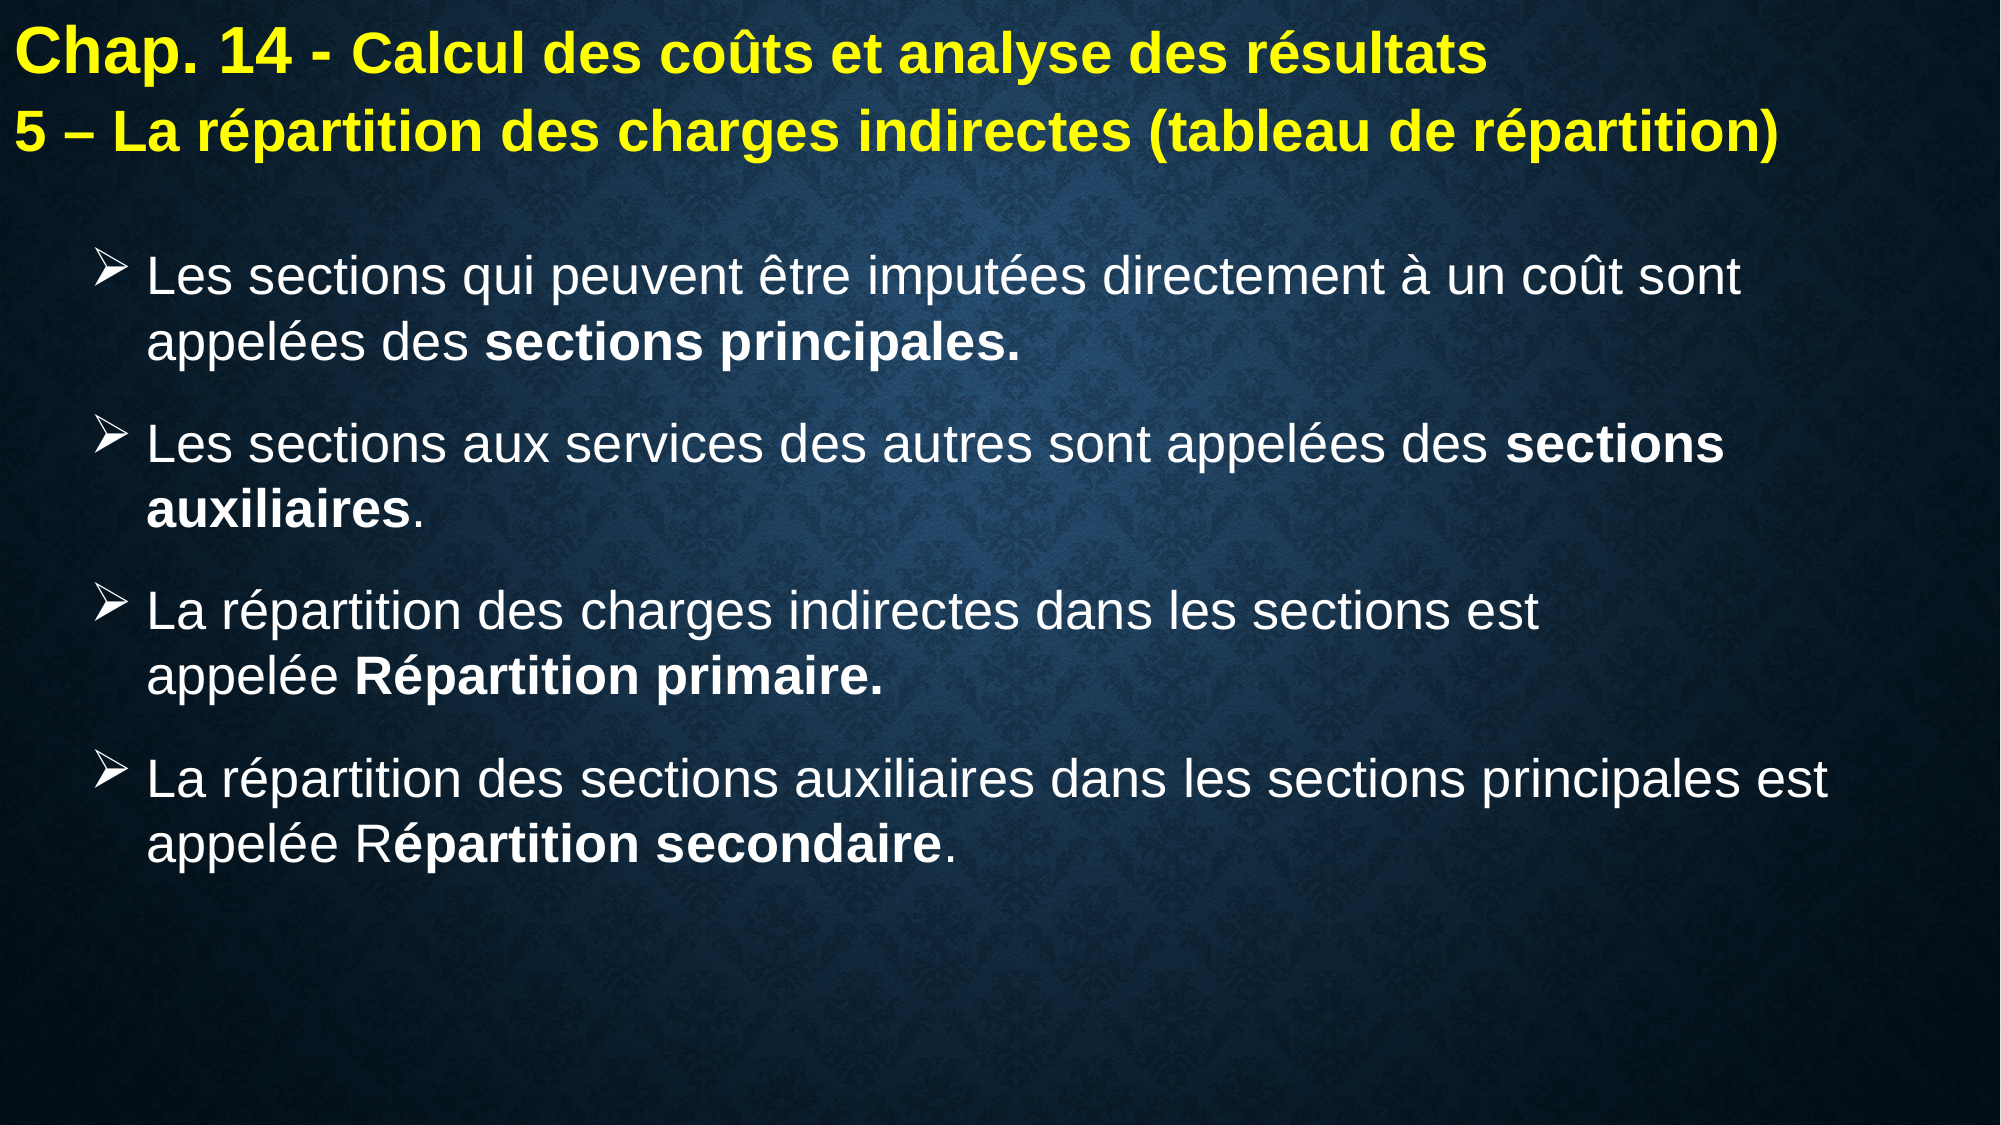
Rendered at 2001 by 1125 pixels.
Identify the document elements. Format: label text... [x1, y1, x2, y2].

text_box Les sections qui peuvent être imputées directement à un coût sont appelées des sections principales. Les sections aux services des autres sont appelées des sections auxiliaires. La répartition des charges indirectes dans les sections est appelée Répartition primaire. La répartition des sections auxiliaires dans les sections principales est appelée Répartition secondaire. [75, 233, 1899, 881]
text_box Chap. 14 - Calcul des coûts et analyse des résultats 5 – La répartition des charges indirectes (tableau de répartition) [0, 0, 1828, 171]
